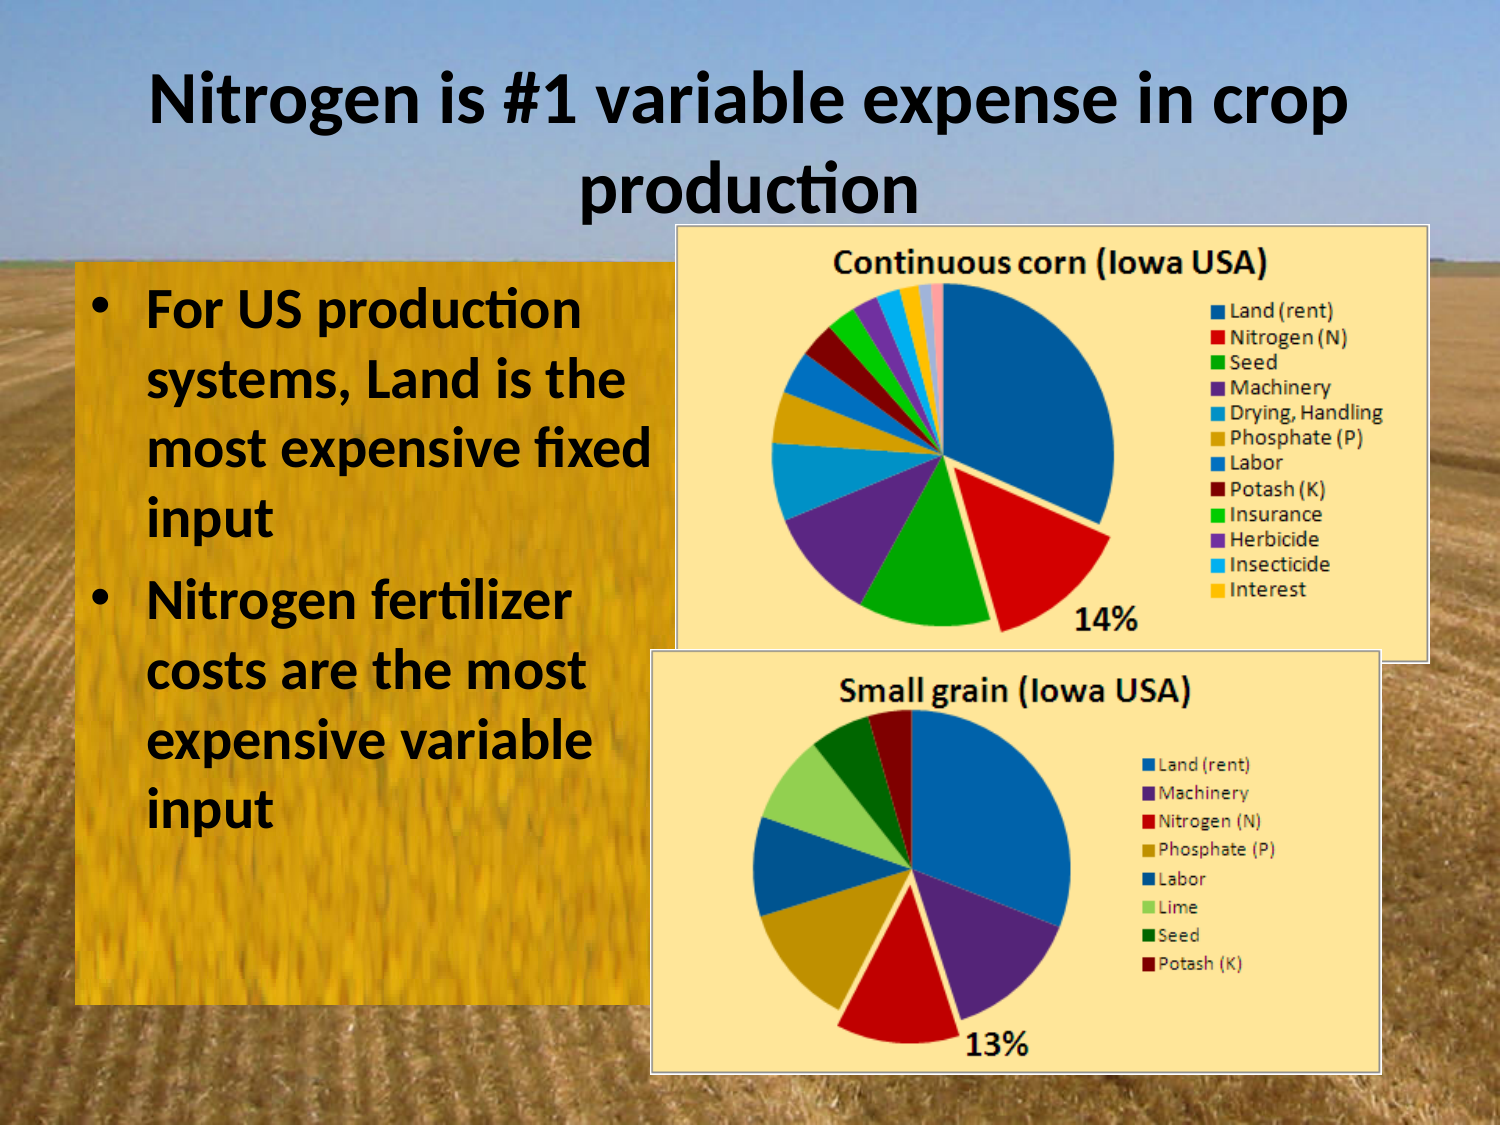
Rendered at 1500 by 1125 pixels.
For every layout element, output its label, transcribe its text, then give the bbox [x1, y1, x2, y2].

picture [0, 0, 1500, 1125]
title Nitrogen is #1 variable expense in crop production [75, 45, 1425, 233]
list For US production systems, Land is the most expensive fixed input Nitrogen fertilizer costs are the most expensive variable input [75, 262, 669, 1005]
